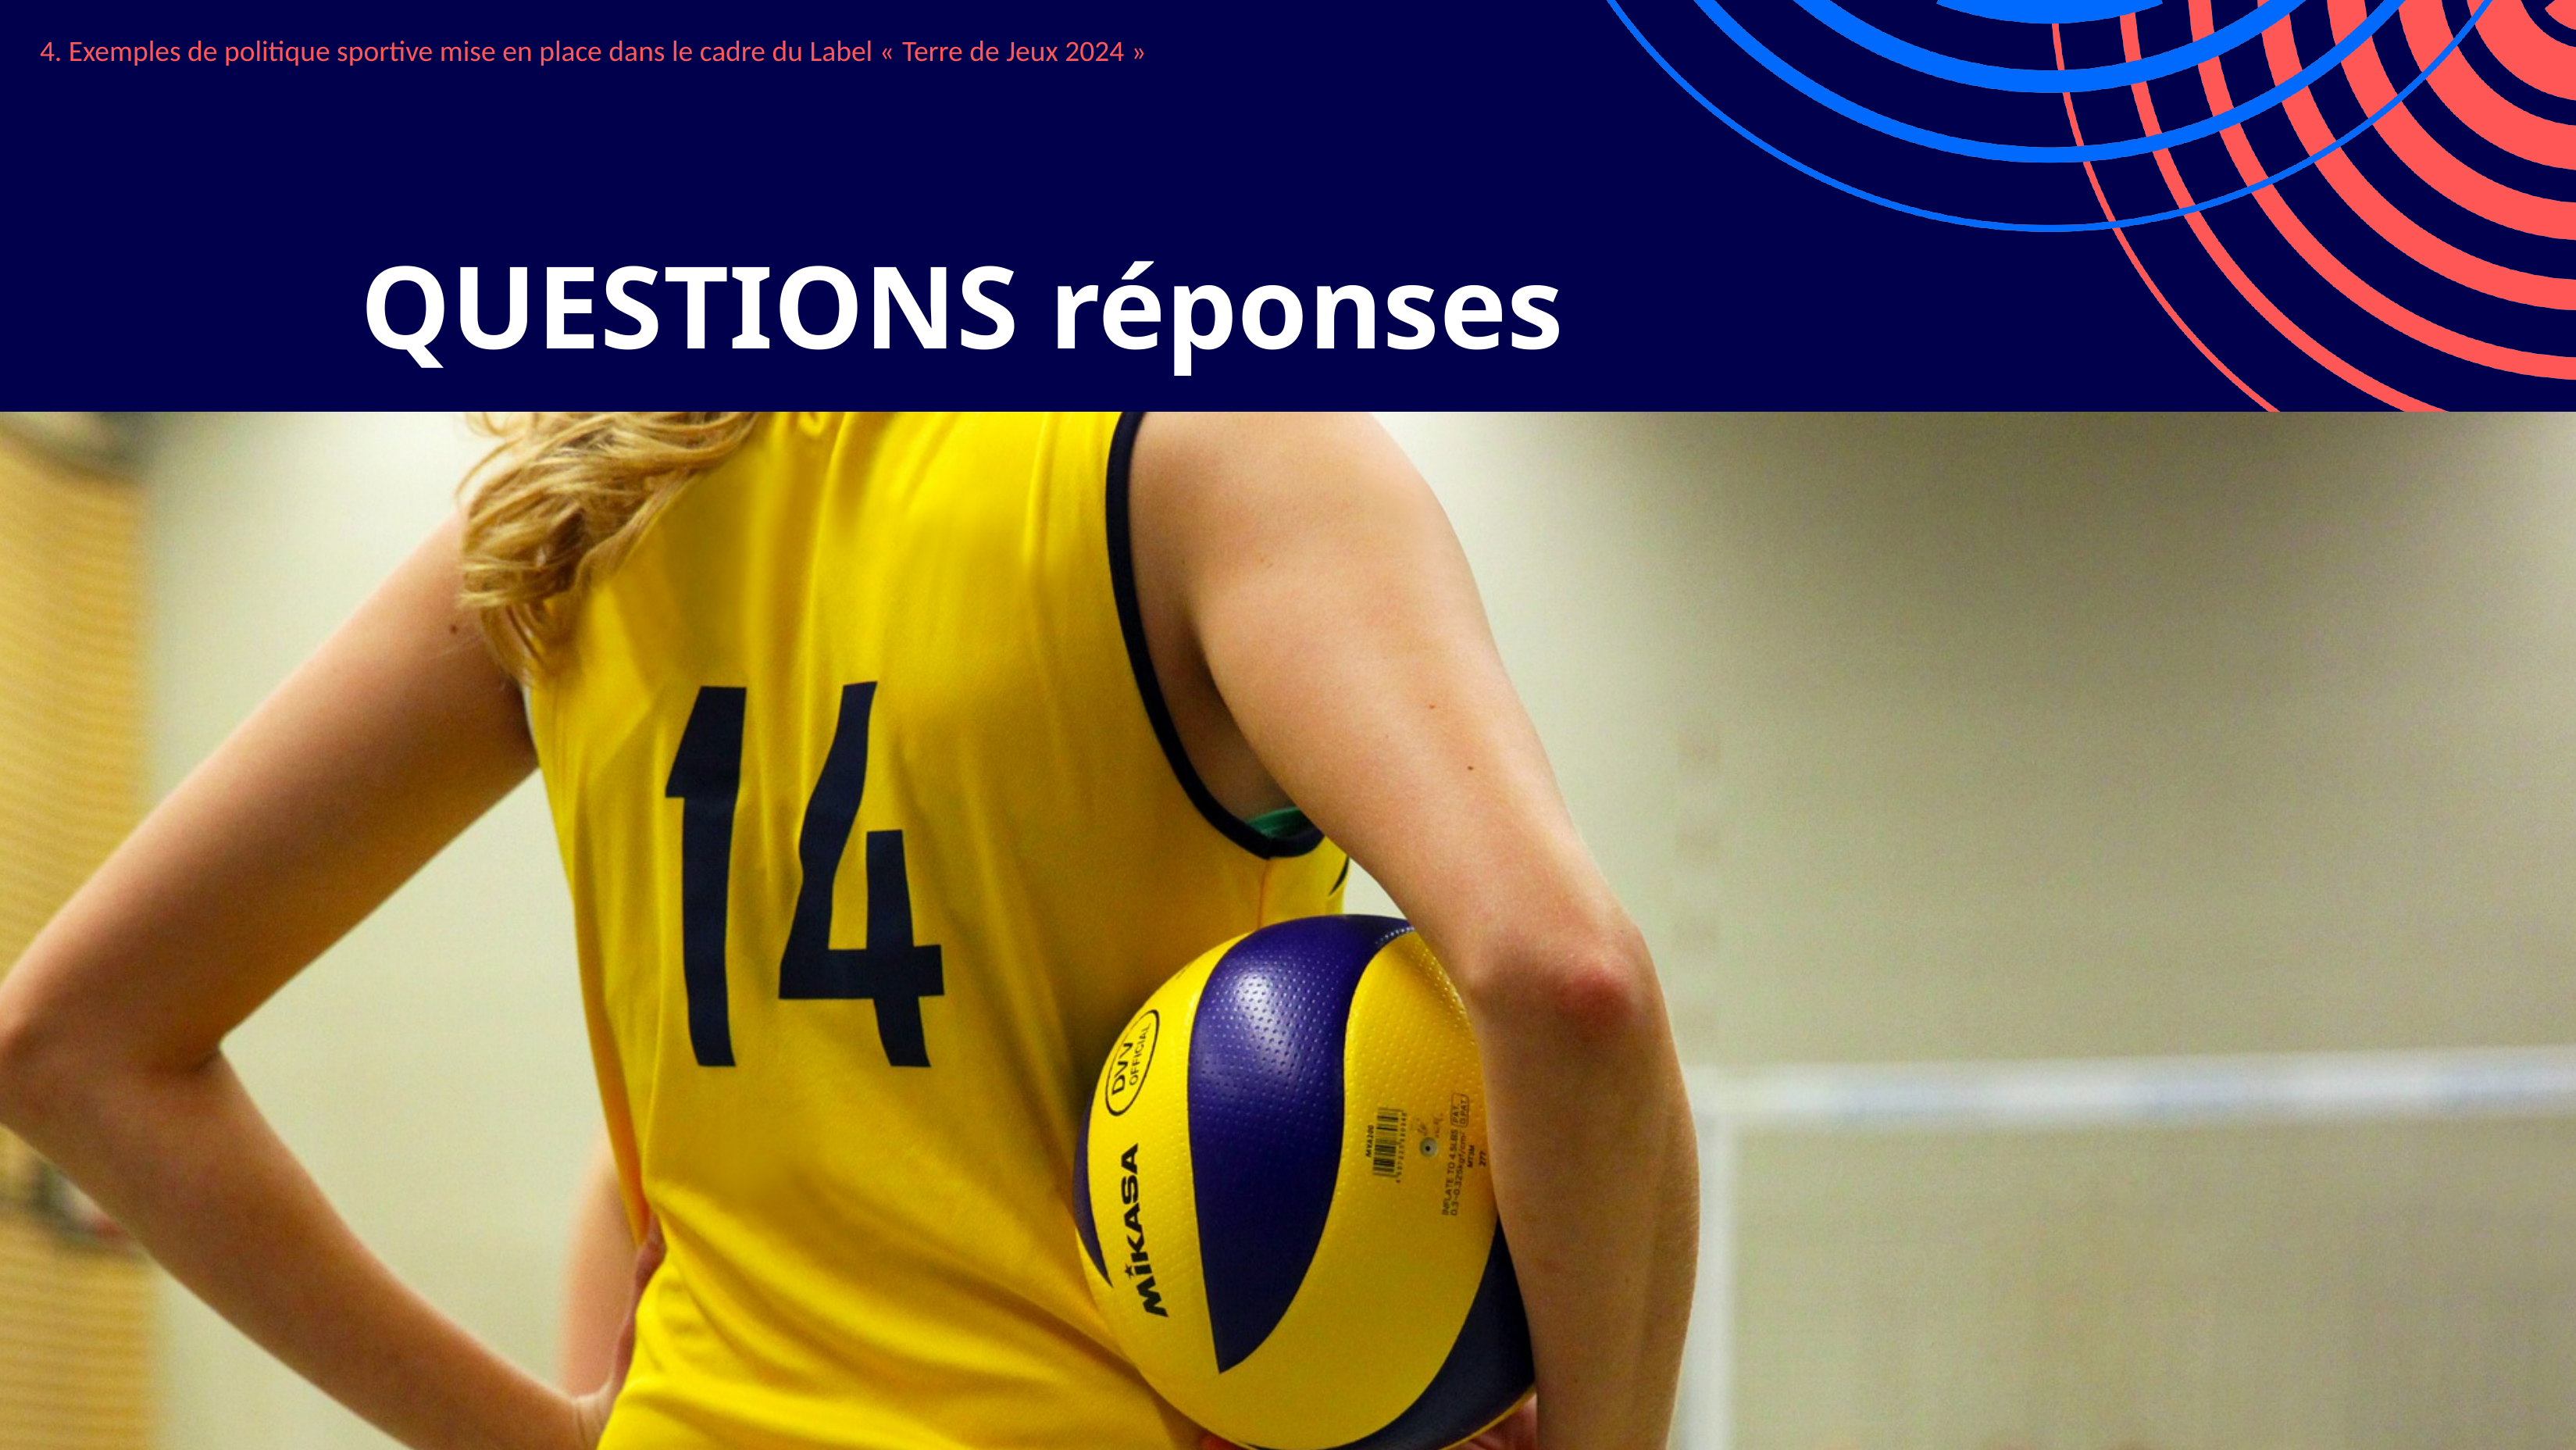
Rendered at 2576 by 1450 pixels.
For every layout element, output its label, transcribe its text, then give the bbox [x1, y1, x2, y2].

text_box QUESTIONS réponses [360, 234, 1596, 372]
picture [0, 0, 2576, 1450]
text_box 4. Exemples de politique sportive mise en place dans le cadre du Label « Terre de Jeux 2024 » [28, 26, 1308, 73]
